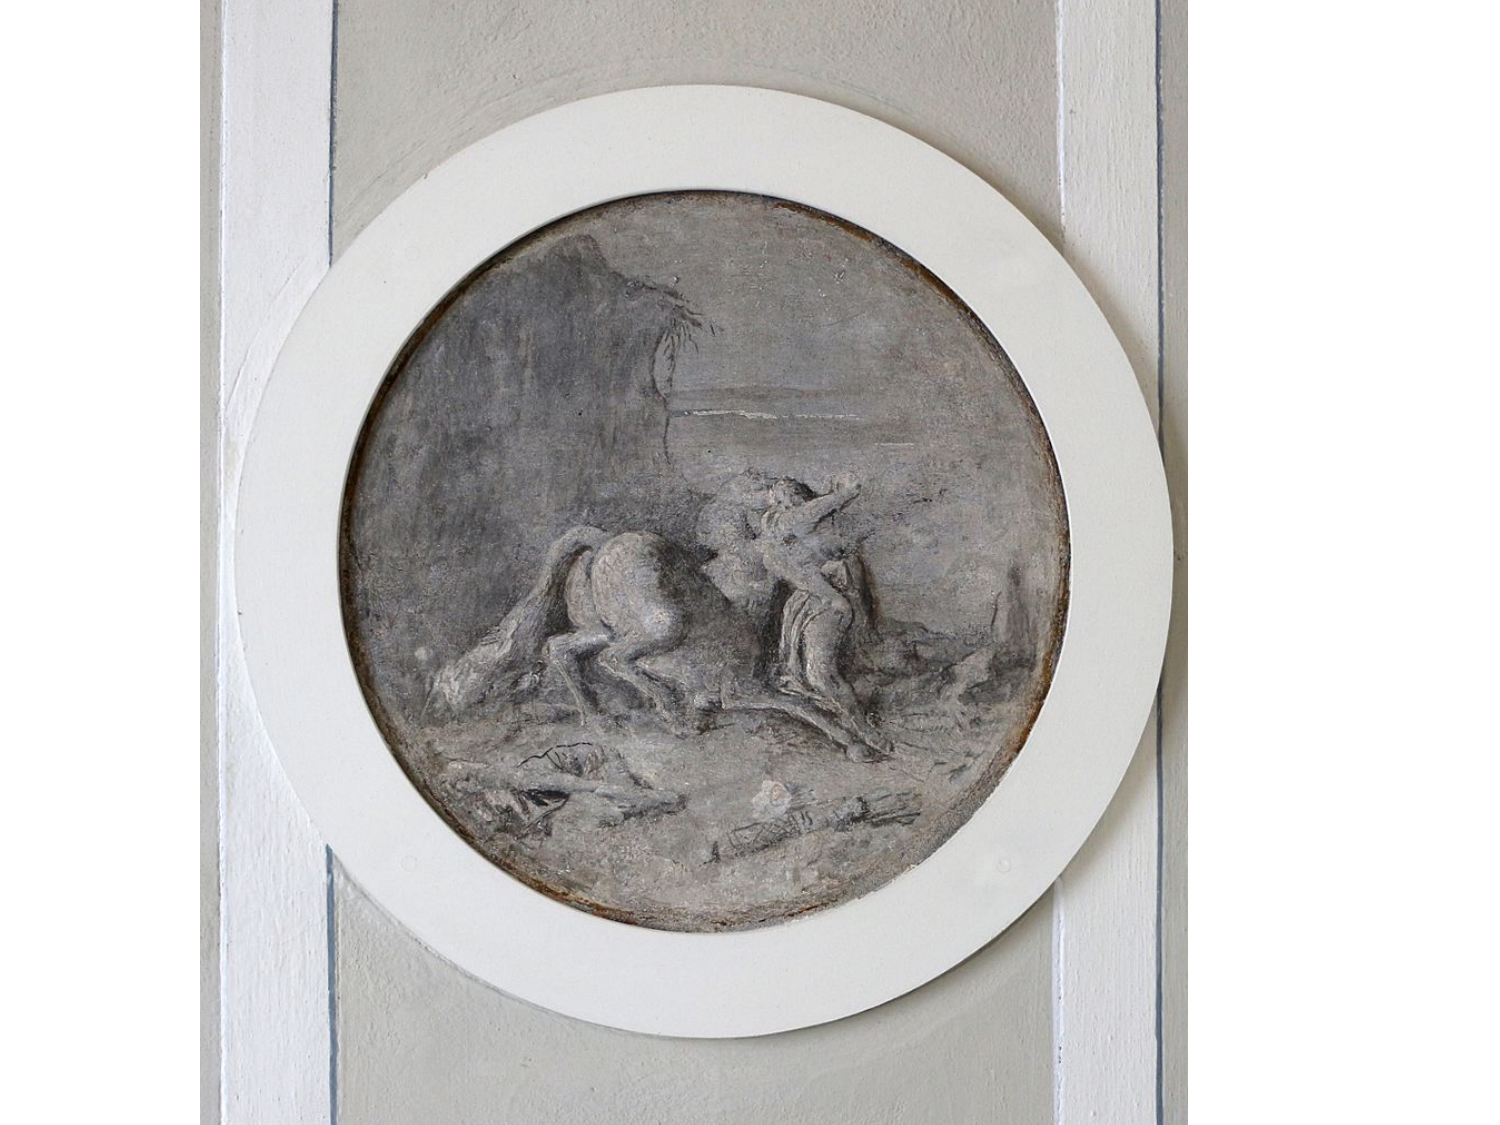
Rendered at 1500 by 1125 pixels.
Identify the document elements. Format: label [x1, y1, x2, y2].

list [200, 0, 1188, 1125]
